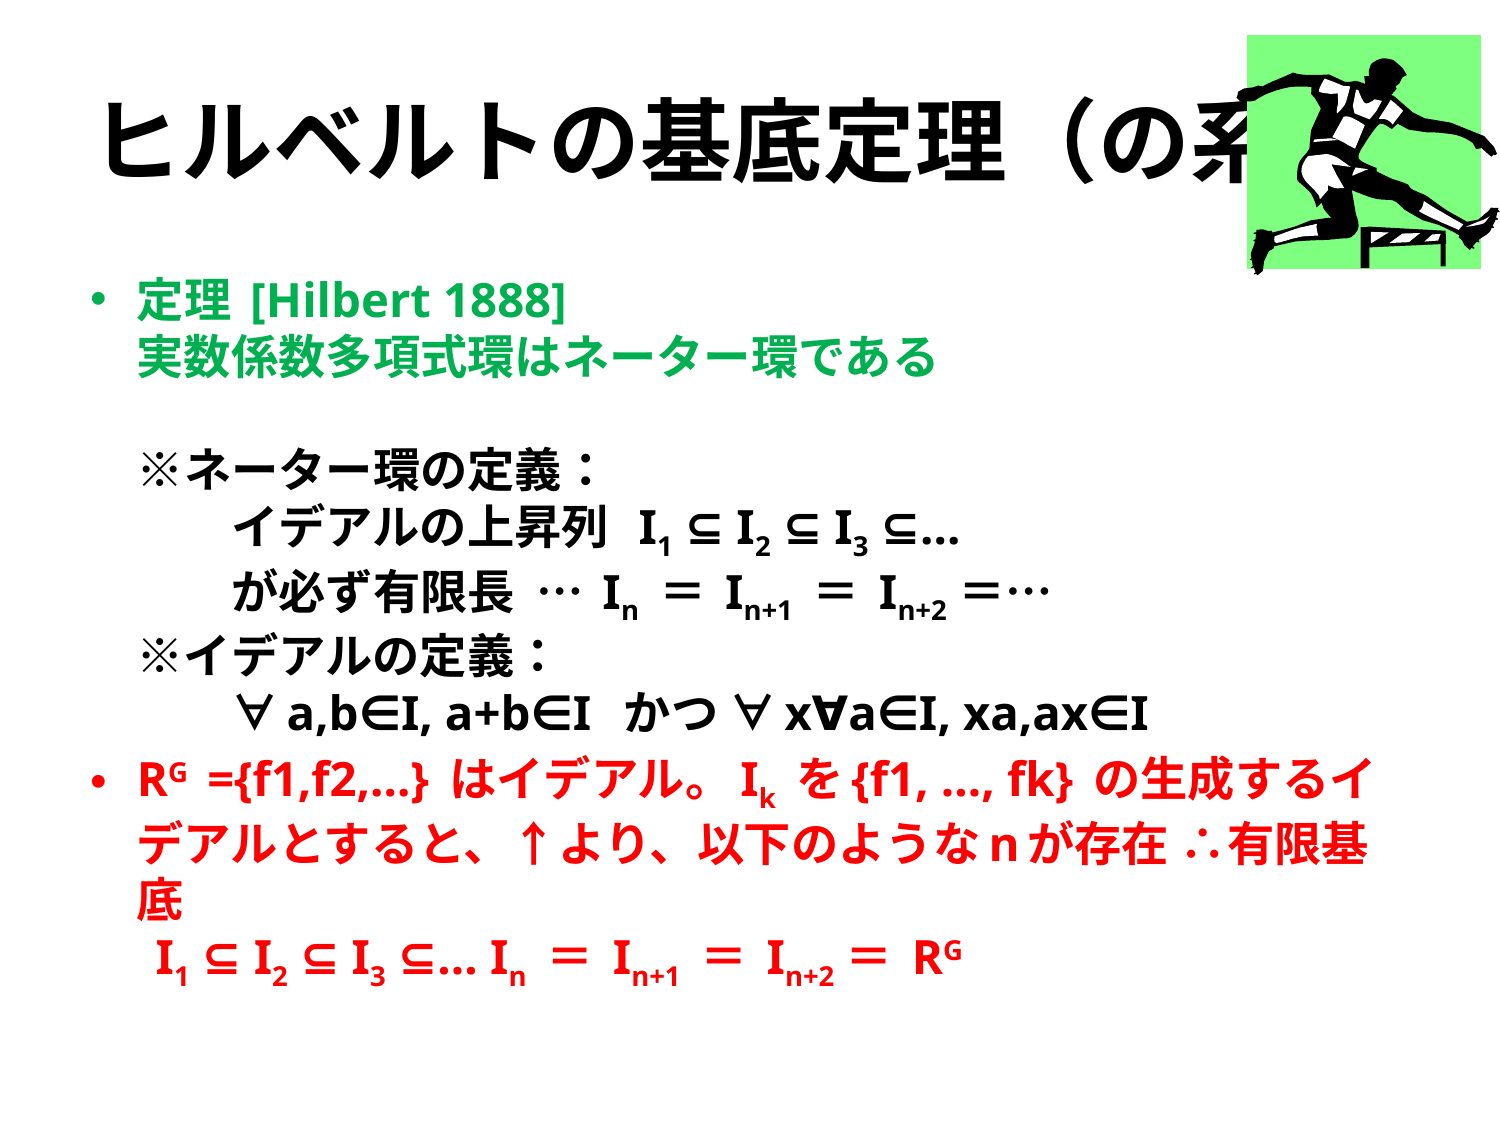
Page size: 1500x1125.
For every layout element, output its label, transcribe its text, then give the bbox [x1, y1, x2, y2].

picture [1236, 34, 1500, 276]
title ヒルベルトの基底定理（の系） [75, 45, 1231, 233]
list 定理 [Hilbert 1888] 実数係数多項式環はネーター環である ※ネーター環の定義： イデアルの上昇列 I1 ⊆ I2 ⊆ I3 ⊆… が必ず有限長 … In ＝ In+1 ＝ In+2 ＝… ※イデアルの定義： ∀a,b∈I, a+b∈I かつ ∀x∀a∈I, xa,ax∈I RG ={f1,f2,…} はイデアル。Ik を{f1, …, fk} の生成するイデアルとすると、↑より、以下のようなnが存在 ∴有限基底 I1 ⊆ I2 ⊆ I3 ⊆… In ＝ In+1 ＝ In+2 ＝ RG [75, 262, 1425, 1005]
